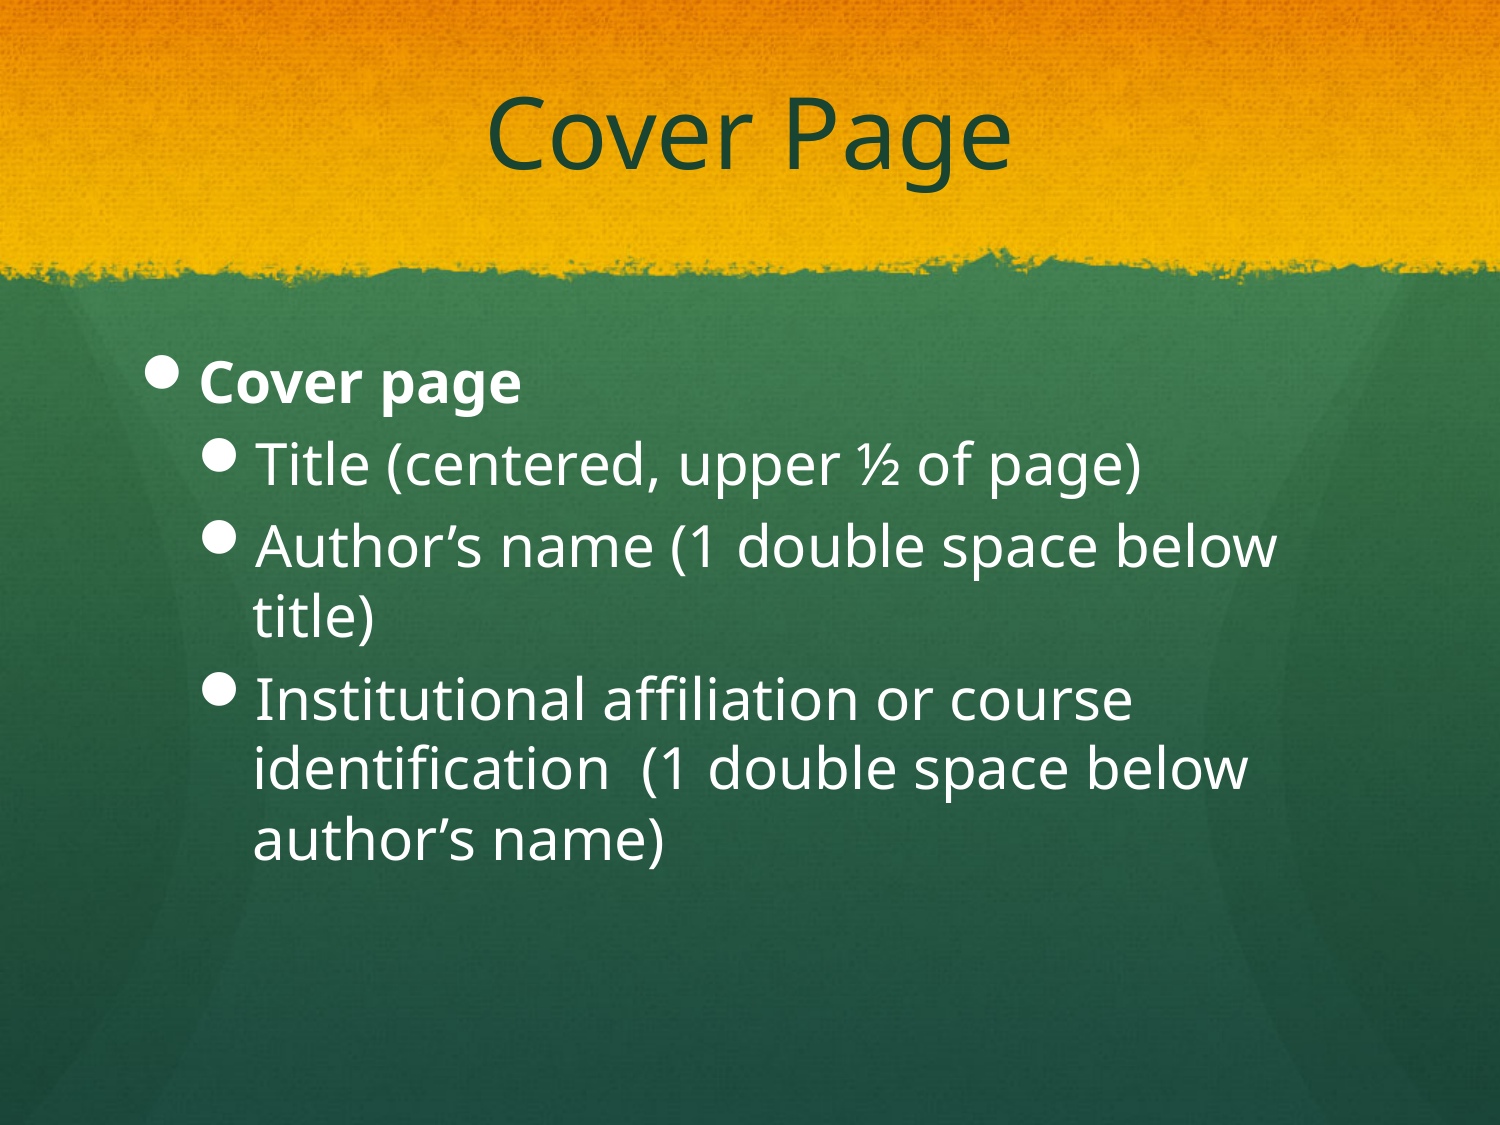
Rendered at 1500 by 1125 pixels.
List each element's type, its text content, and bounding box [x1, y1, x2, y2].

picture [0, 0, 1500, 1125]
title Cover Page [125, 13, 1375, 246]
list Cover page Title (centered, upper ½ of page) Author’s name (1 double space below title) Institutional affiliation or course identification (1 double space below author’s name) [125, 337, 1374, 1024]
